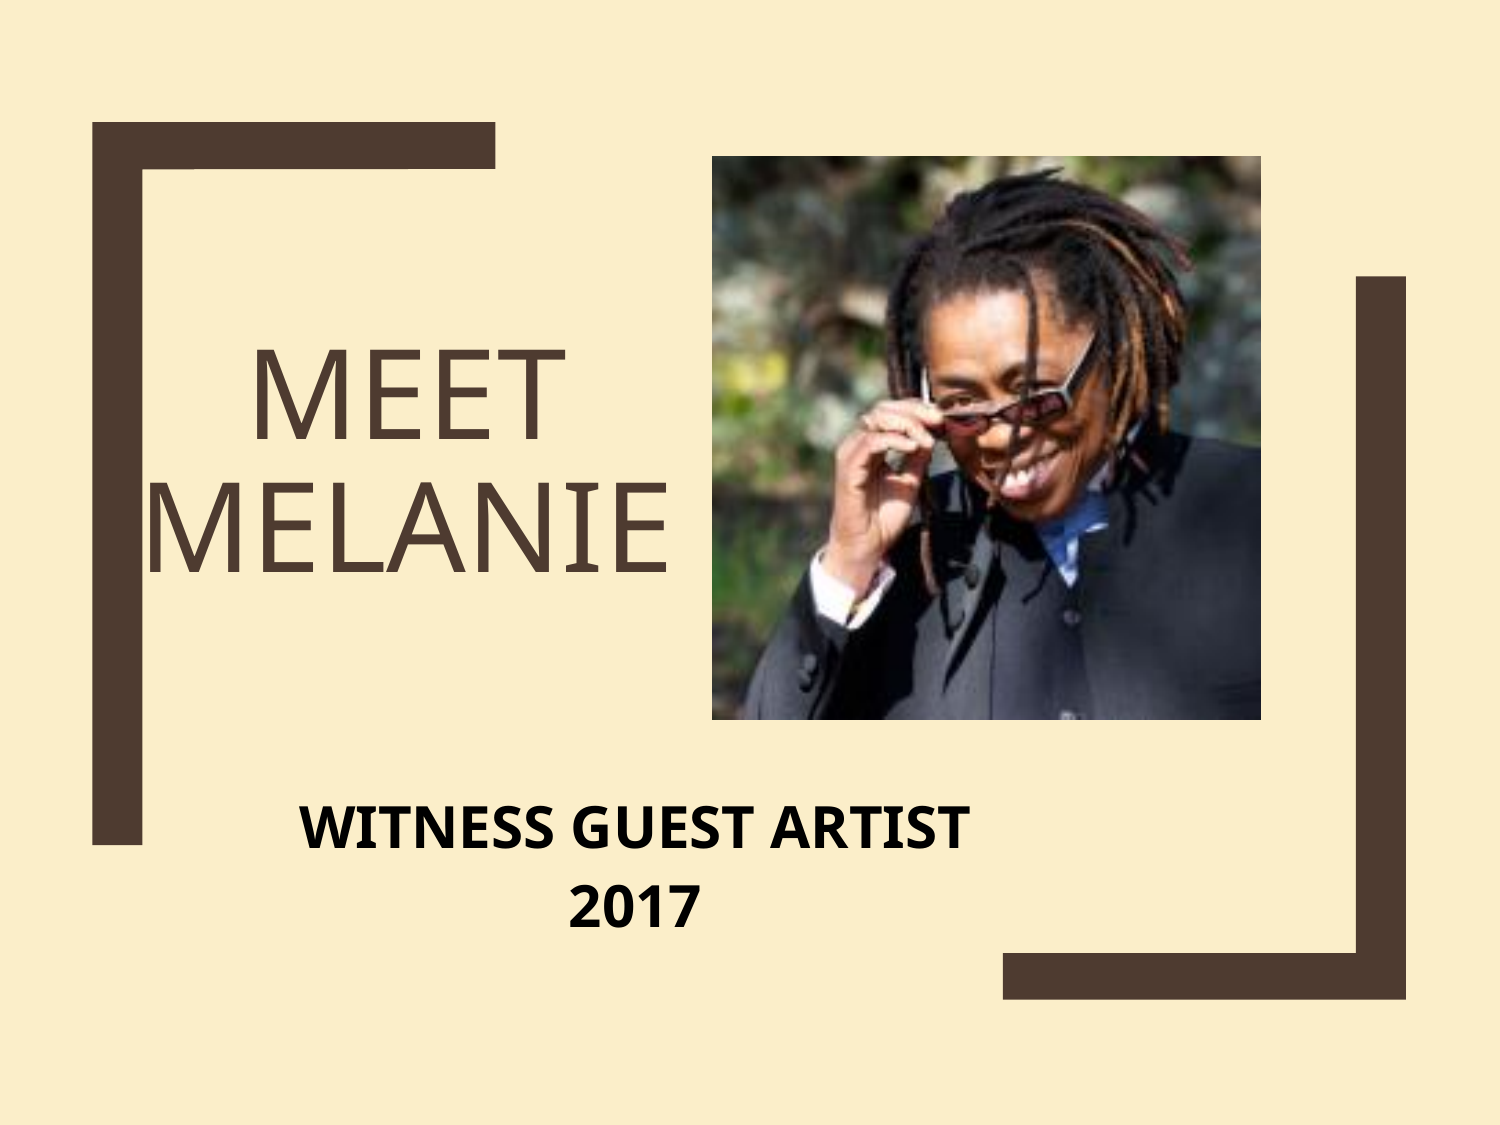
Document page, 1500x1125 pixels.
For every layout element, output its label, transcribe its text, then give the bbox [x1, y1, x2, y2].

title Meet Melanie [62, 174, 712, 607]
picture [712, 156, 1261, 720]
subtitle WITNESS GUEST ARTIST 2017 [110, 774, 1161, 1038]
